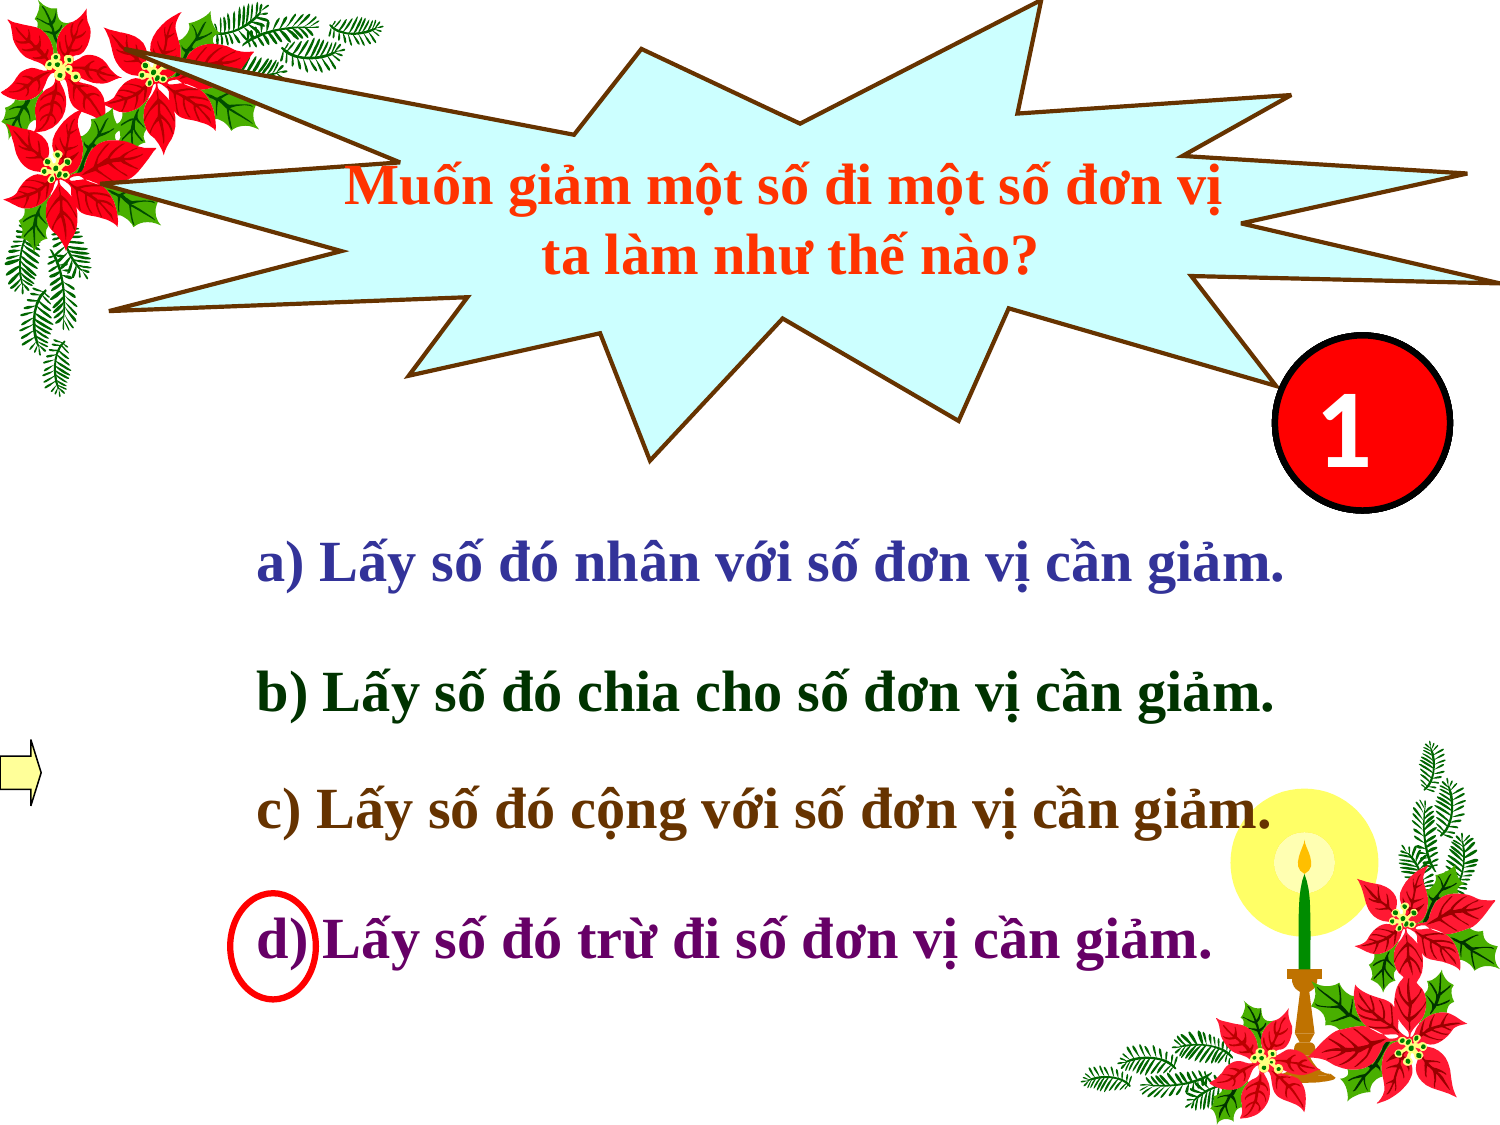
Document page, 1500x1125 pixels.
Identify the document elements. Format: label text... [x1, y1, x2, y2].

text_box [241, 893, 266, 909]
text_box d) Lấy số đó trừ đi số đơn vị cần giảm. [281, 893, 1075, 978]
text_box [0, 739, 42, 806]
text_box a) Lấy số đó nhân với số đơn vị cần giảm. [241, 515, 1388, 601]
text_box 1 [1275, 335, 1450, 511]
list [1080, 740, 1500, 1125]
text_box [403, 101, 599, 134]
text_box Muốn giảm một số đi một số đơn vị ta làm như thế nào? [389, 0, 1500, 461]
text_box b) Lấy số đó chia cho số đơn vị cần giảm. [241, 645, 1388, 730]
text_box c) Lấy số đó cộng với số đơn vị cần giảm. [241, 763, 1075, 848]
text_box [1018, 101, 1187, 113]
text_box [755, 101, 842, 123]
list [0, 0, 385, 398]
text_box [230, 893, 316, 1000]
